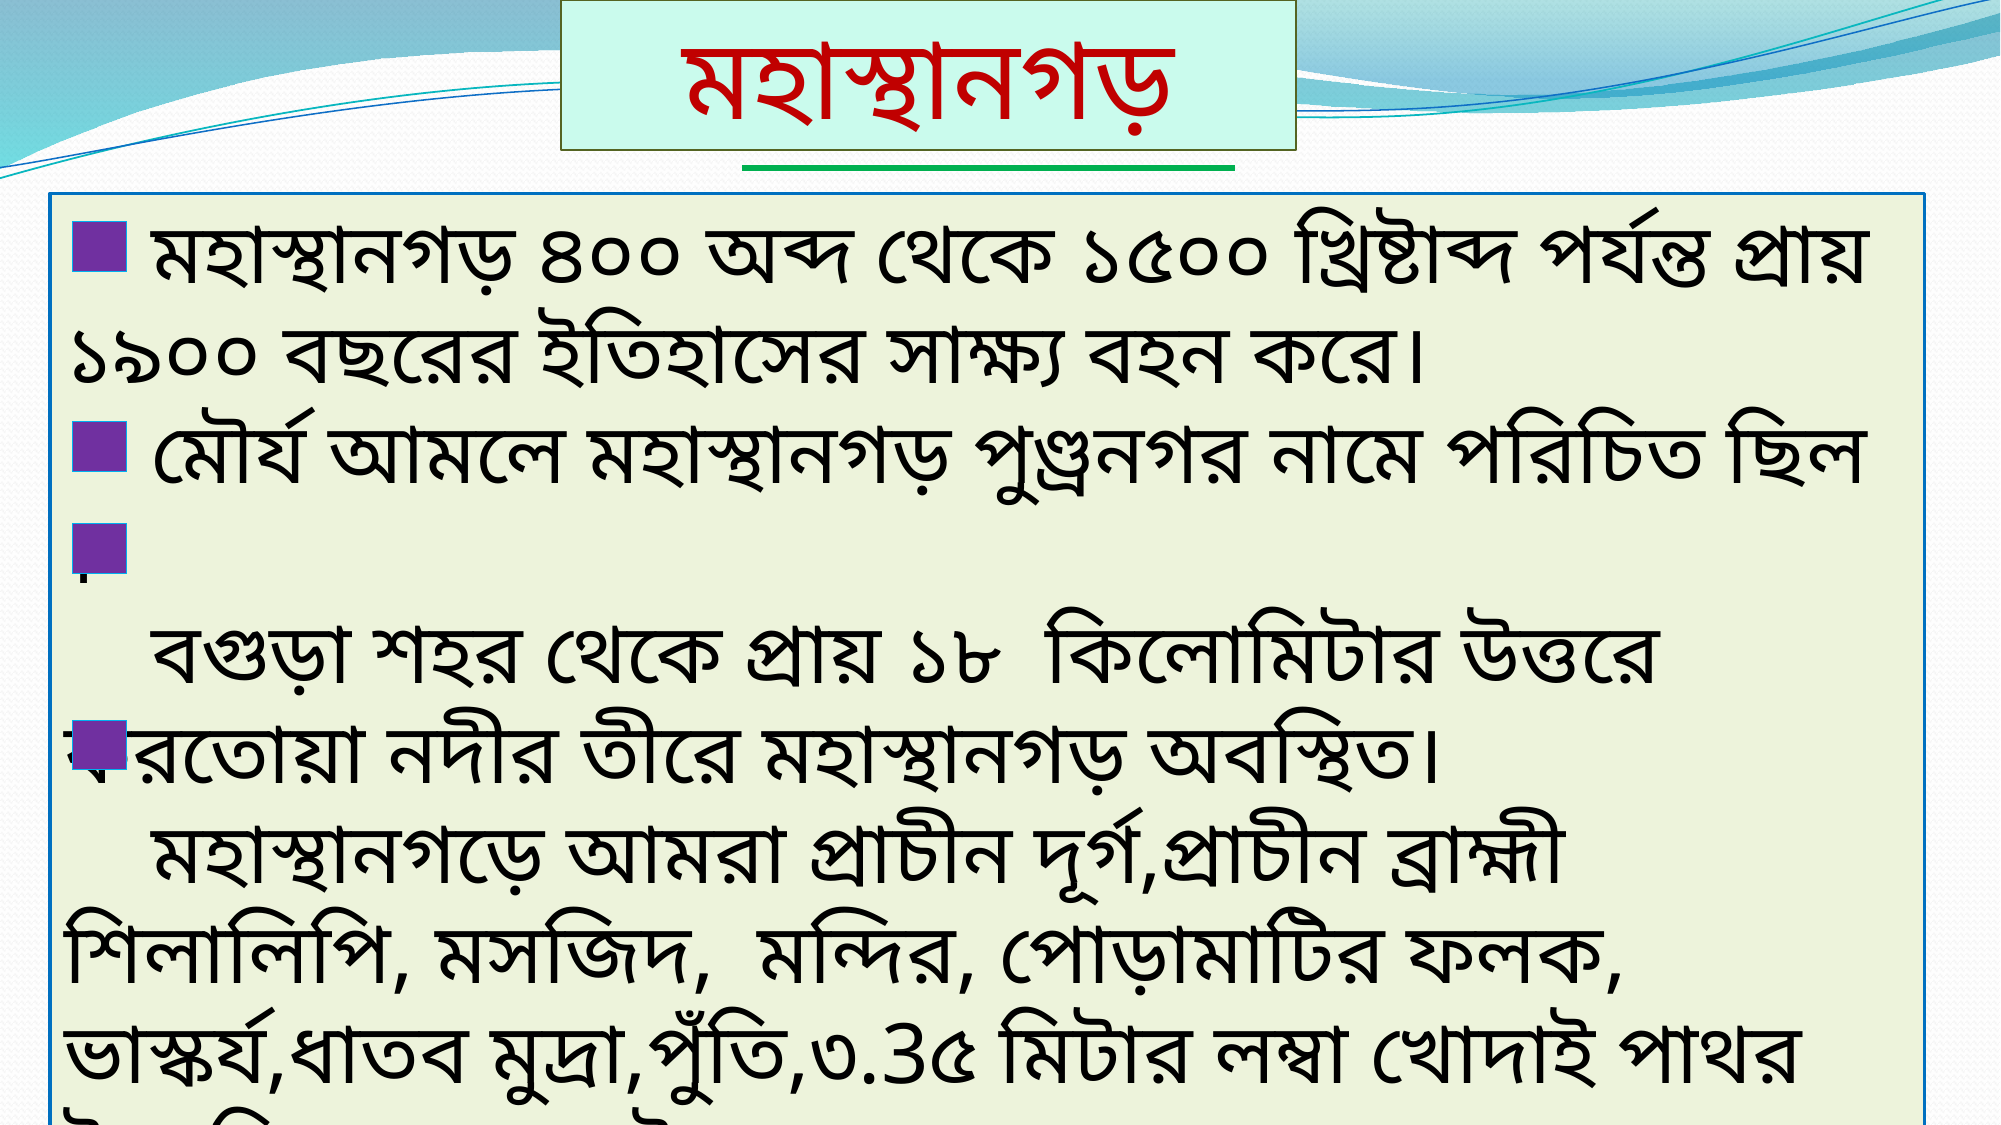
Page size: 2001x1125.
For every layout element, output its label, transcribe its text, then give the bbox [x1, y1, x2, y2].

text_box [72, 720, 127, 770]
text_box [72, 421, 127, 472]
text_box মহাস্থানগড় [560, 0, 1297, 150]
text_box মহাস্থানগড় ৪০০ অব্দ থেকে ১৫০০ খ্রিষ্টাব্দ পর্যন্ত প্রায় ১৯০০ বছরের ইতিহাসের সাক্ষ্য বহন করে। মৌর্য আমলে মহাস্থানগড় পুণ্ড্রনগর নামে পরিচিত ছিল । বগুড়া শহর থেকে প্রায় ১৮ কিলোমিটার উত্তরে করতোয়া নদীর তীরে মহাস্থানগড় অবস্থিত। মহাস্থানগড়ে আমরা প্রাচীন দূর্গ,প্রাচীন ব্রাহ্মী শিলালিপি, মসজিদ, মন্দির, পোড়ামাটির ফলক, ভাস্কর্য,ধাতব মুদ্রা,পুঁতি,৩.3৫ মিটার লম্বা খোদাই পাথর ইত্যাদি দেখতে পাই । [49, 193, 1925, 1125]
text_box [72, 523, 127, 574]
text_box [72, 221, 127, 272]
